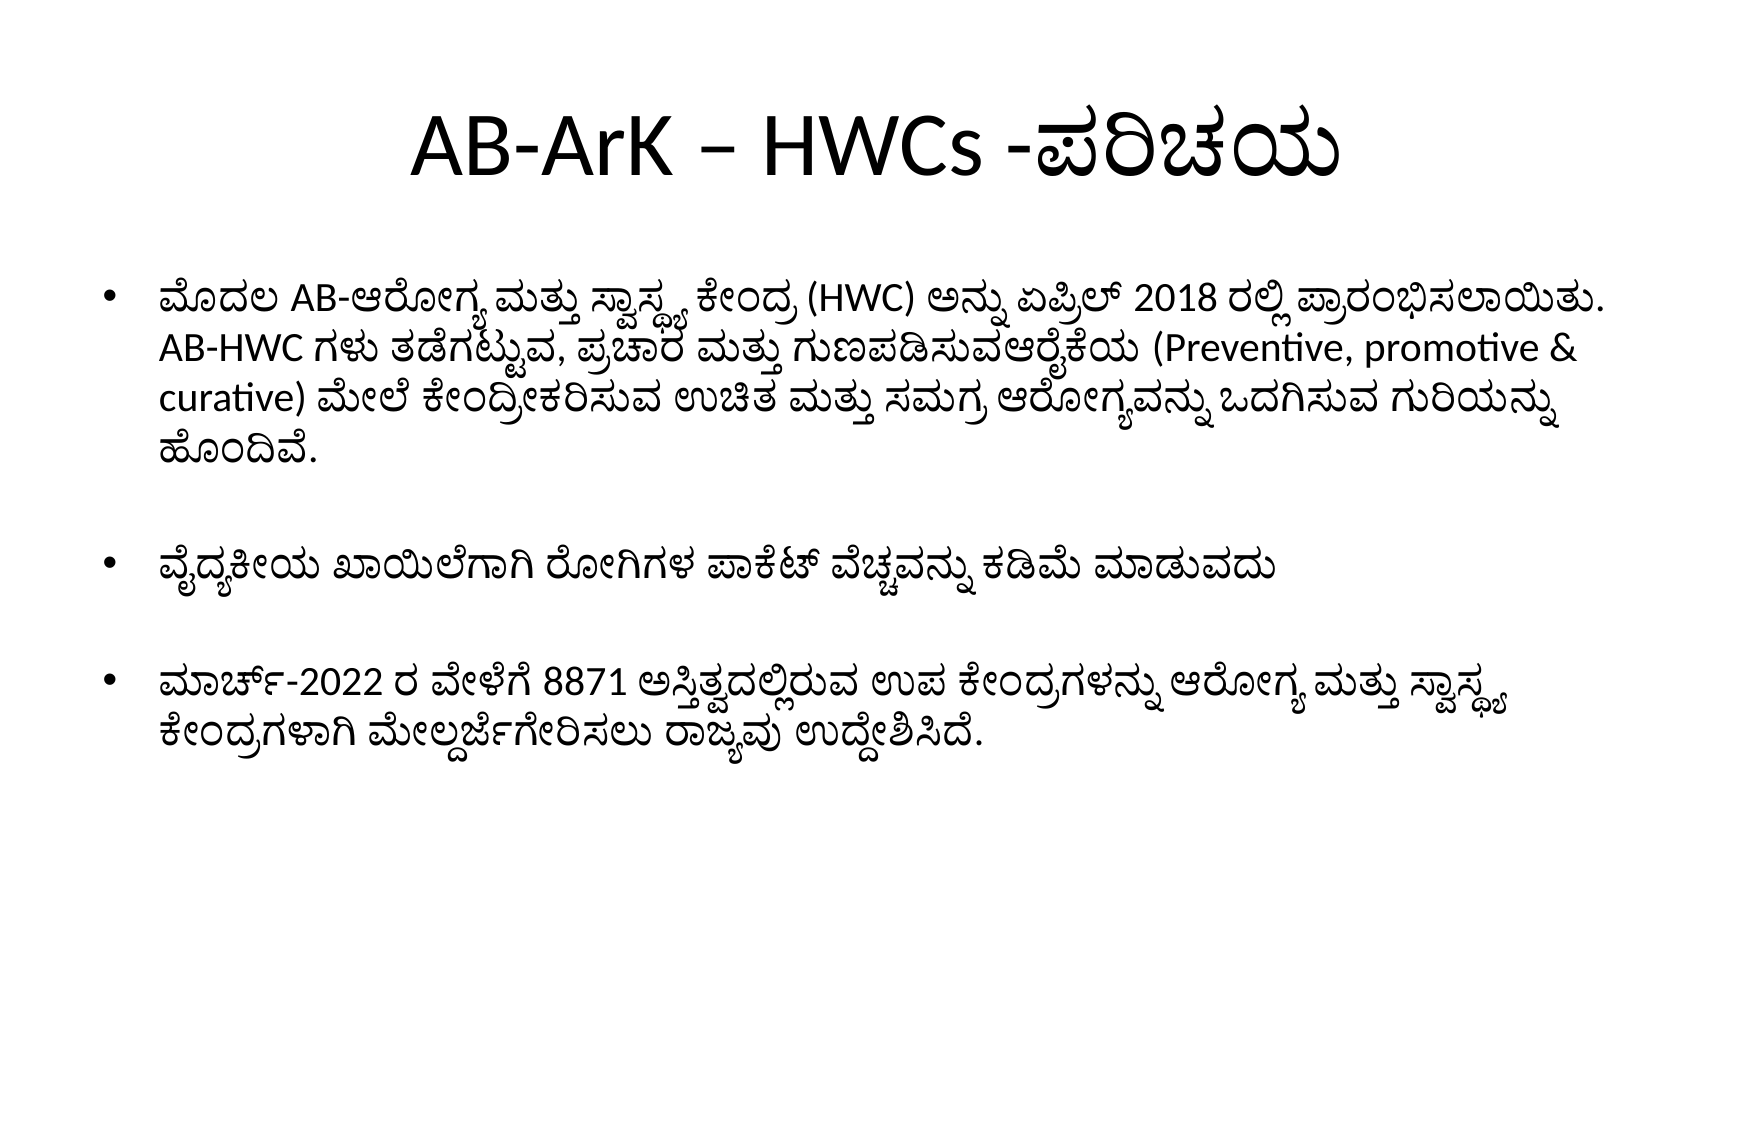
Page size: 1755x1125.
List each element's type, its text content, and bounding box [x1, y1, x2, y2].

title AB-ArK – HWCs -ಪರಿಚಯ [87, 45, 1668, 233]
list ಮೊದಲ AB-ಆರೋಗ್ಯ ಮತ್ತು ಸ್ವಾಸ್ಥ್ಯ ಕೇಂದ್ರ (HWC) ಅನ್ನು ಏಪ್ರಿಲ್ 2018 ರಲ್ಲಿ ಪ್ರಾರಂಭಿಸಲಾಯಿತು. AB-HWC ಗಳು ತಡೆಗಟ್ಟುವ, ಪ್ರಚಾರ ಮತ್ತು ಗುಣಪಡಿಸುವಆರೈಕೆಯ (Preventive, promotive & curative) ಮೇಲೆ ಕೇಂದ್ರೀಕರಿಸುವ ಉಚಿತ ಮತ್ತು ಸಮಗ್ರ ಆರೋಗ್ಯವನ್ನು ಒದಗಿಸುವ ಗುರಿಯನ್ನು ಹೊಂದಿವೆ. ವೈದ್ಯಕೀಯ ಖಾಯಿಲೆಗಾಗಿ ರೋಗಿಗಳ ಪಾಕೆಟ್ ವೆಚ್ಚವನ್ನು ಕಡಿಮೆ ಮಾಡುವದು ಮಾರ್ಚ್-2022 ರ ವೇಳೆಗೆ 8871 ಅಸ್ತಿತ್ವದಲ್ಲಿರುವ ಉಪ ಕೇಂದ್ರಗಳನ್ನು ಆರೋಗ್ಯ ಮತ್ತು ಸ್ವಾಸ್ಥ್ಯ ಕೇಂದ್ರಗಳಾಗಿ ಮೇಲ್ದರ್ಜೆಗೇರಿಸಲು ರಾಜ್ಯವು ಉದ್ದೇಶಿಸಿದೆ. [87, 262, 1668, 1005]
